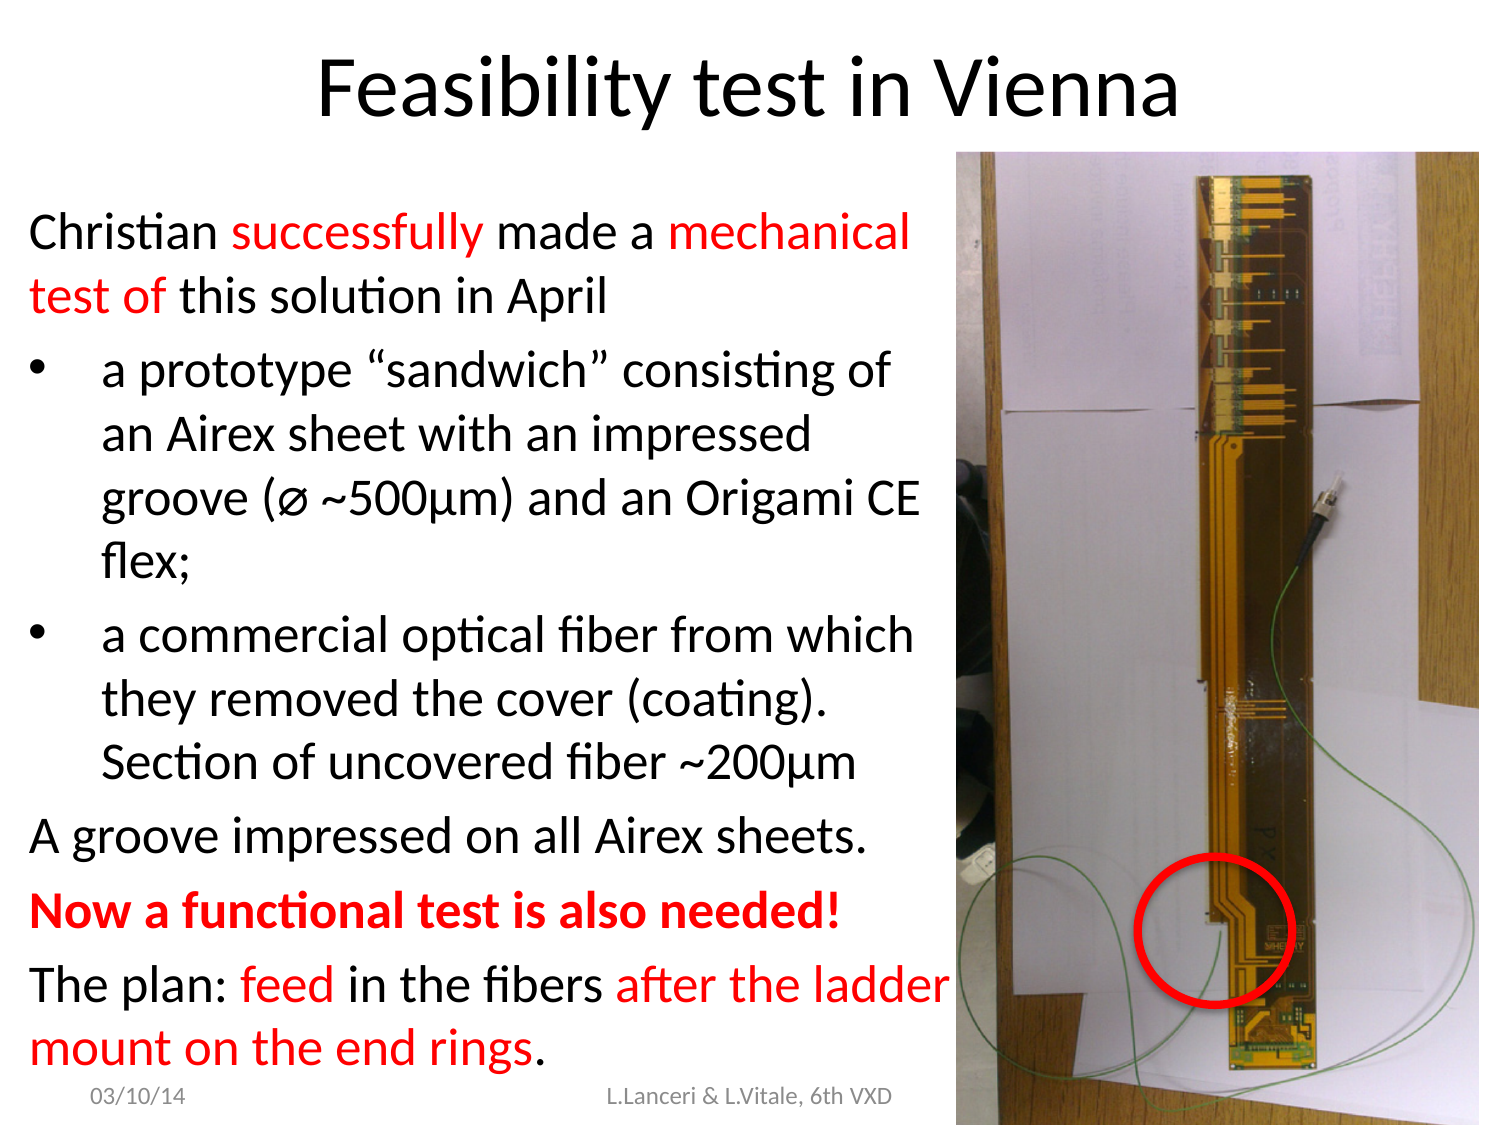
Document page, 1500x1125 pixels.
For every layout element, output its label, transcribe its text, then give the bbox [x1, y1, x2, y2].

text_box [1136, 908, 1293, 1006]
title Feasibility test in Vienna [75, 20, 1425, 142]
picture [729, 153, 1500, 1125]
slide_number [75, 1065, 425, 1125]
footer L.Lanceri & L.Vitale, 6th VXD [512, 1065, 956, 1125]
list Christian successfully made a mechanical test of this solution in April a prototype “sandwich” consisting of an Airex sheet with an impressed groove (⌀ ~500µm) and an Origami CE flex; a commercial optical fiber from which they removed the cover (coating). Section of uncovered fiber ~200µm A groove impressed on all Airex sheets. Now a functional test is also needed! The plan: feed in the fibers after the ladder mount on the end rings. [14, 189, 956, 1087]
